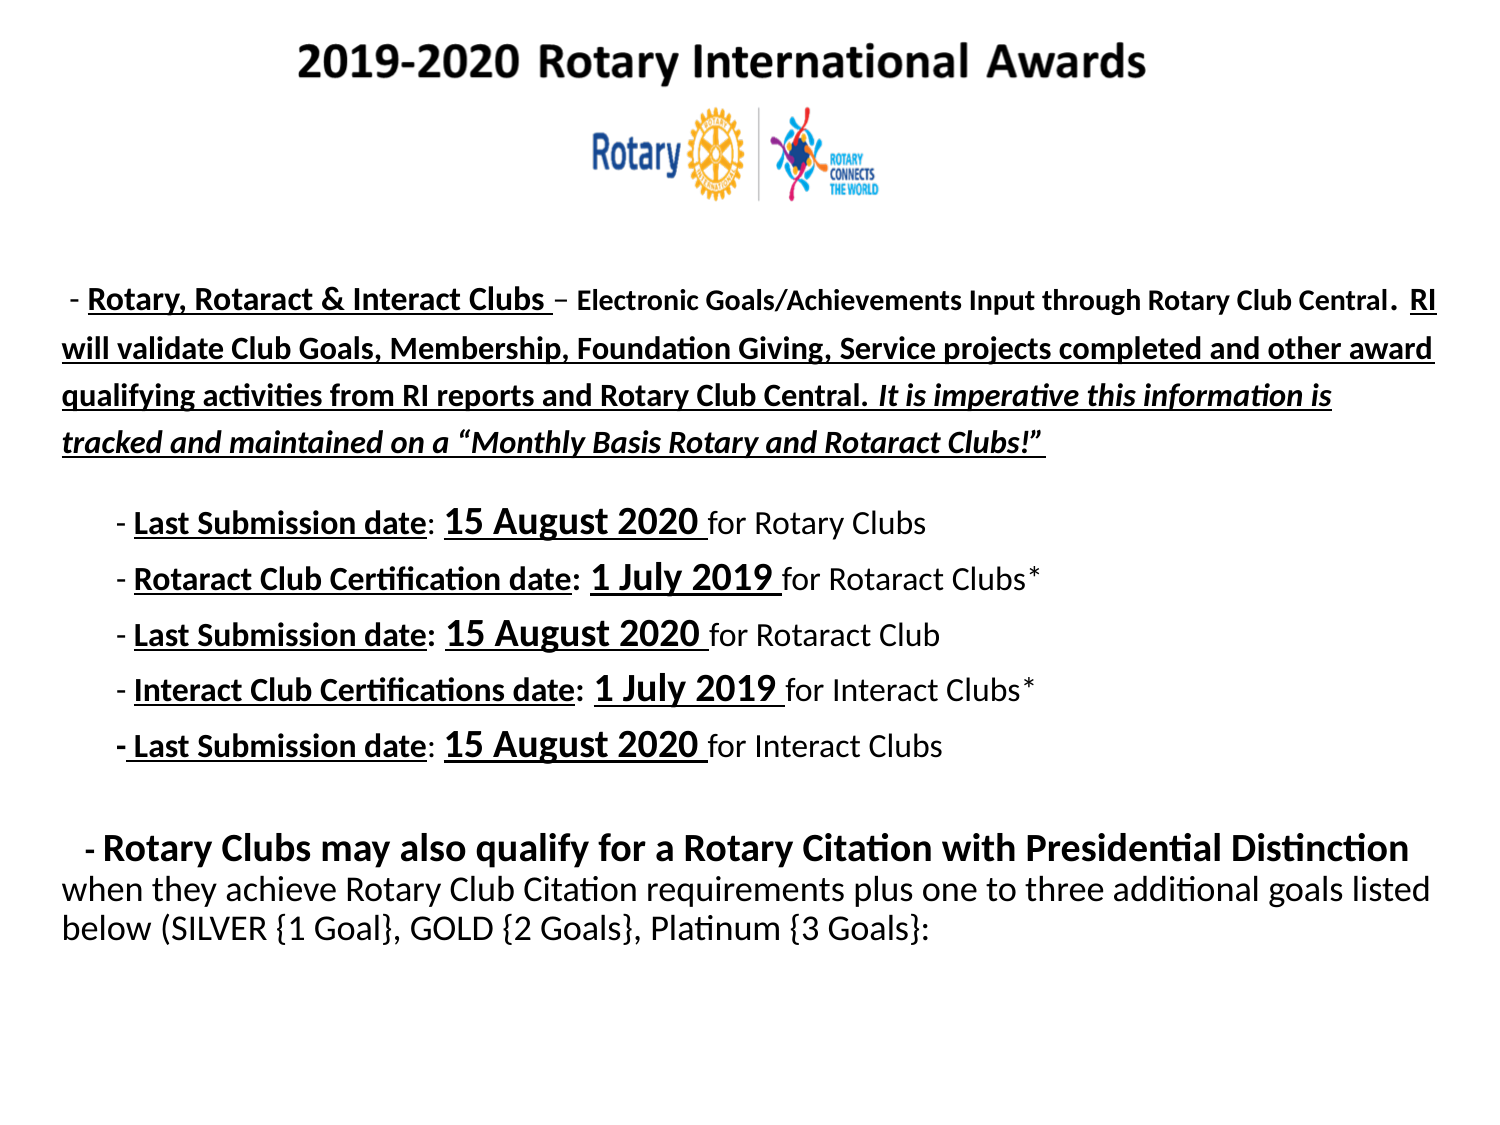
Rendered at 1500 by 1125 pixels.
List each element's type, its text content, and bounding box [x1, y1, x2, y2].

list - Rotary, Rotaract & Interact Clubs – Electronic Goals/Achievements Input through Rotary Club Central. RI will validate Club Goals, Membership, Foundation Giving, Service projects completed and other award qualifying activities from RI reports and Rotary Club Central. It is imperative this information is tracked and maintained on a “Monthly Basis Rotary and Rotaract Clubs!” - Last Submission date: 15 August 2020 for Rotary Clubs - Rotaract Club Certification date: 1 July 2019 for Rotaract Clubs* - Last Submission date: 15 August 2020 for Rotaract Club - Interact Club Certifications date: 1 July 2019 for Interact Clubs* - Last Submission date: 15 August 2020 for Interact Clubs - Rotary Clubs may also qualify for a Rotary Citation with Presidential Distinction when they achieve Rotary Club Citation requirements plus one to three additional goals listed below (SILVER {1 Goal}, GOLD {2 Goals}, Platinum {3 Goals}: [46, 249, 1454, 963]
picture [265, 13, 1235, 250]
